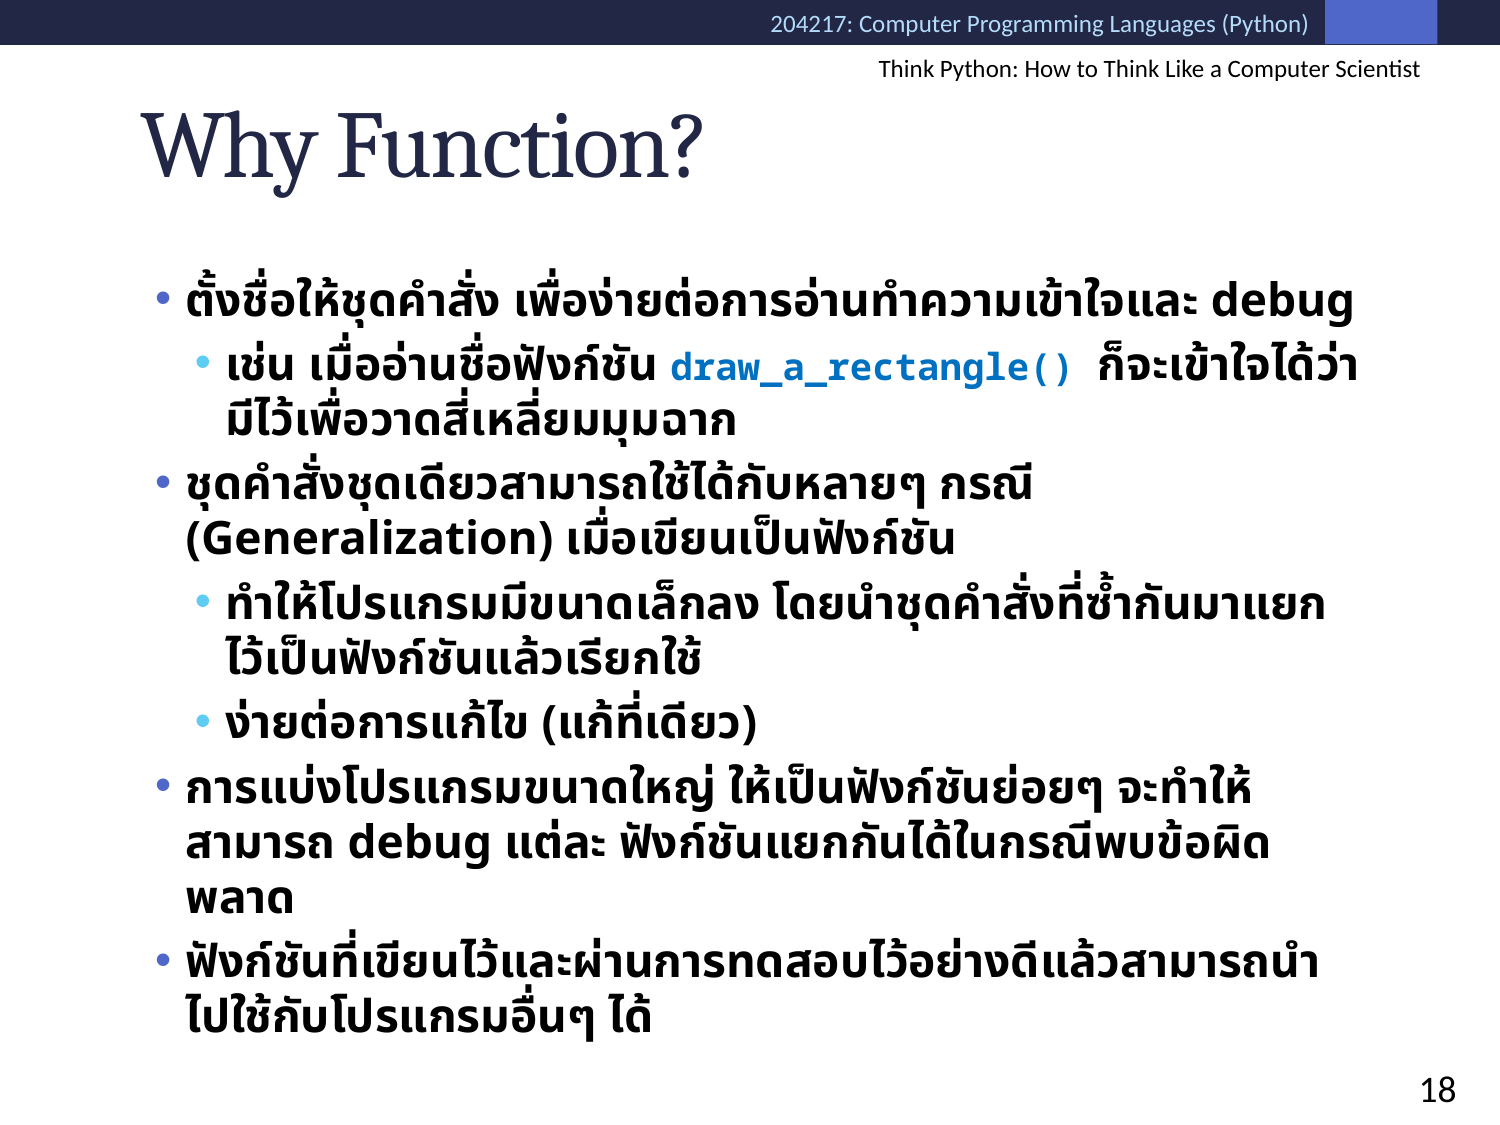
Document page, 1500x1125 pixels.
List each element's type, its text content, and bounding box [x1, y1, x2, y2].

slide_number 18 [1373, 1048, 1500, 1125]
footer Think Python: How to Think Like a Computer Scientist [286, 45, 1437, 91]
title Why Function? [125, 45, 1375, 233]
list ตั้งชื่อให้ชุดคำสั่ง เพื่อง่ายต่อการอ่านทำความเข้าใจและ debug เช่น เมื่ออ่านชื่อฟังก์ชัน draw_a_rectangle() ก็จะเข้าใจได้ว่ามีไว้เพื่อวาดสี่เหลี่ยมมุมฉาก ชุดคำสั่งชุดเดียวสามารถใช้ได้กับหลายๆ กรณี (Generalization) เมื่อเขียนเป็นฟังก์ชัน ทำให้โปรแกรมมีขนาดเล็กลง โดยนำชุดคำสั่งที่ซ้ำกันมาแยกไว้เป็นฟังก์ชันแล้วเรียกใช้ ง่ายต่อการแก้ไข (แก้ที่เดียว) การแบ่งโปรแกรมขนาดใหญ่ ให้เป็นฟังก์ชันย่อยๆ จะทำให้สามารถ debug แต่ละ ฟังก์ชันแยกกันได้ในกรณีพบข้อผิดพลาด ฟังก์ชันที่เขียนไว้และผ่านการทดสอบไว้อย่างดีแล้วสามารถนำไปใช้กับโปรแกรมอื่นๆ ได้ [125, 262, 1375, 1050]
